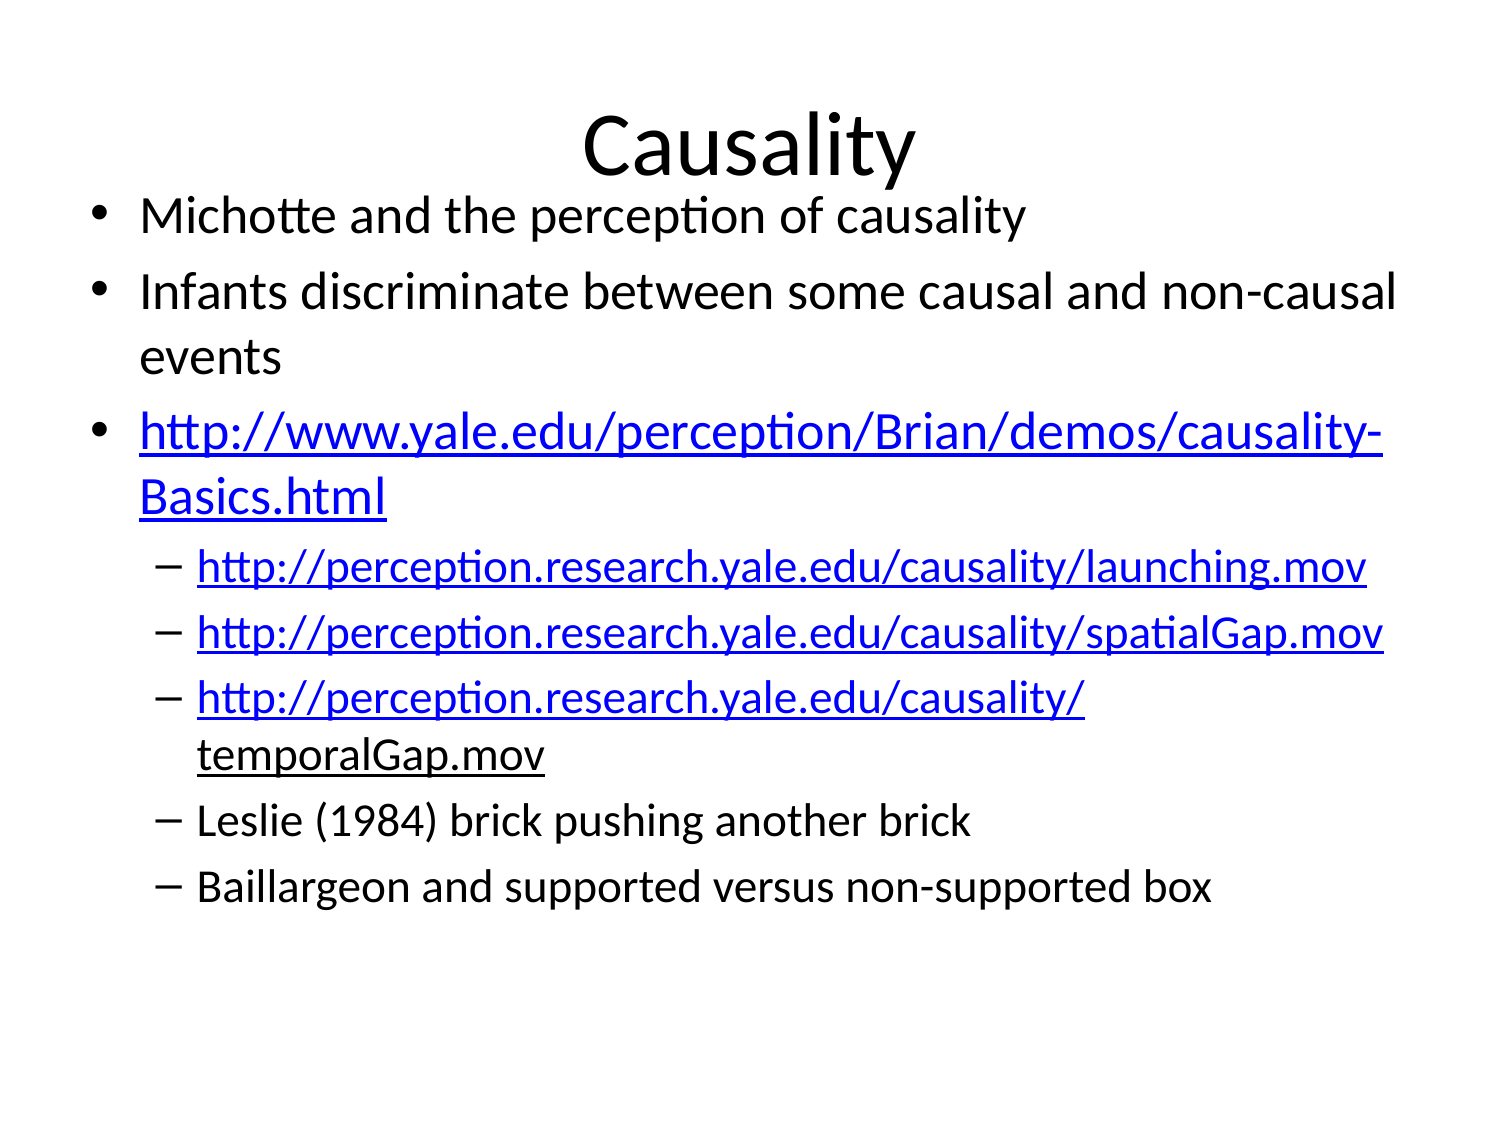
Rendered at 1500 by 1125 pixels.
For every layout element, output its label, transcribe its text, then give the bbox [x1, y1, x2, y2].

list Michotte and the perception of causality Infants discriminate between some causal and non-causal events http://www.yale.edu/perception/Brian/demos/causality-Basics.html http://perception.research.yale.edu/causality/launching.mov http://perception.research.yale.edu/causality/spatialGap.mov http://perception.research.yale.edu/causality/temporalGap.mov Leslie (1984) brick pushing another brick Baillargeon and supported versus non-supported box [75, 172, 1425, 1005]
title Causality [75, 45, 1425, 172]
